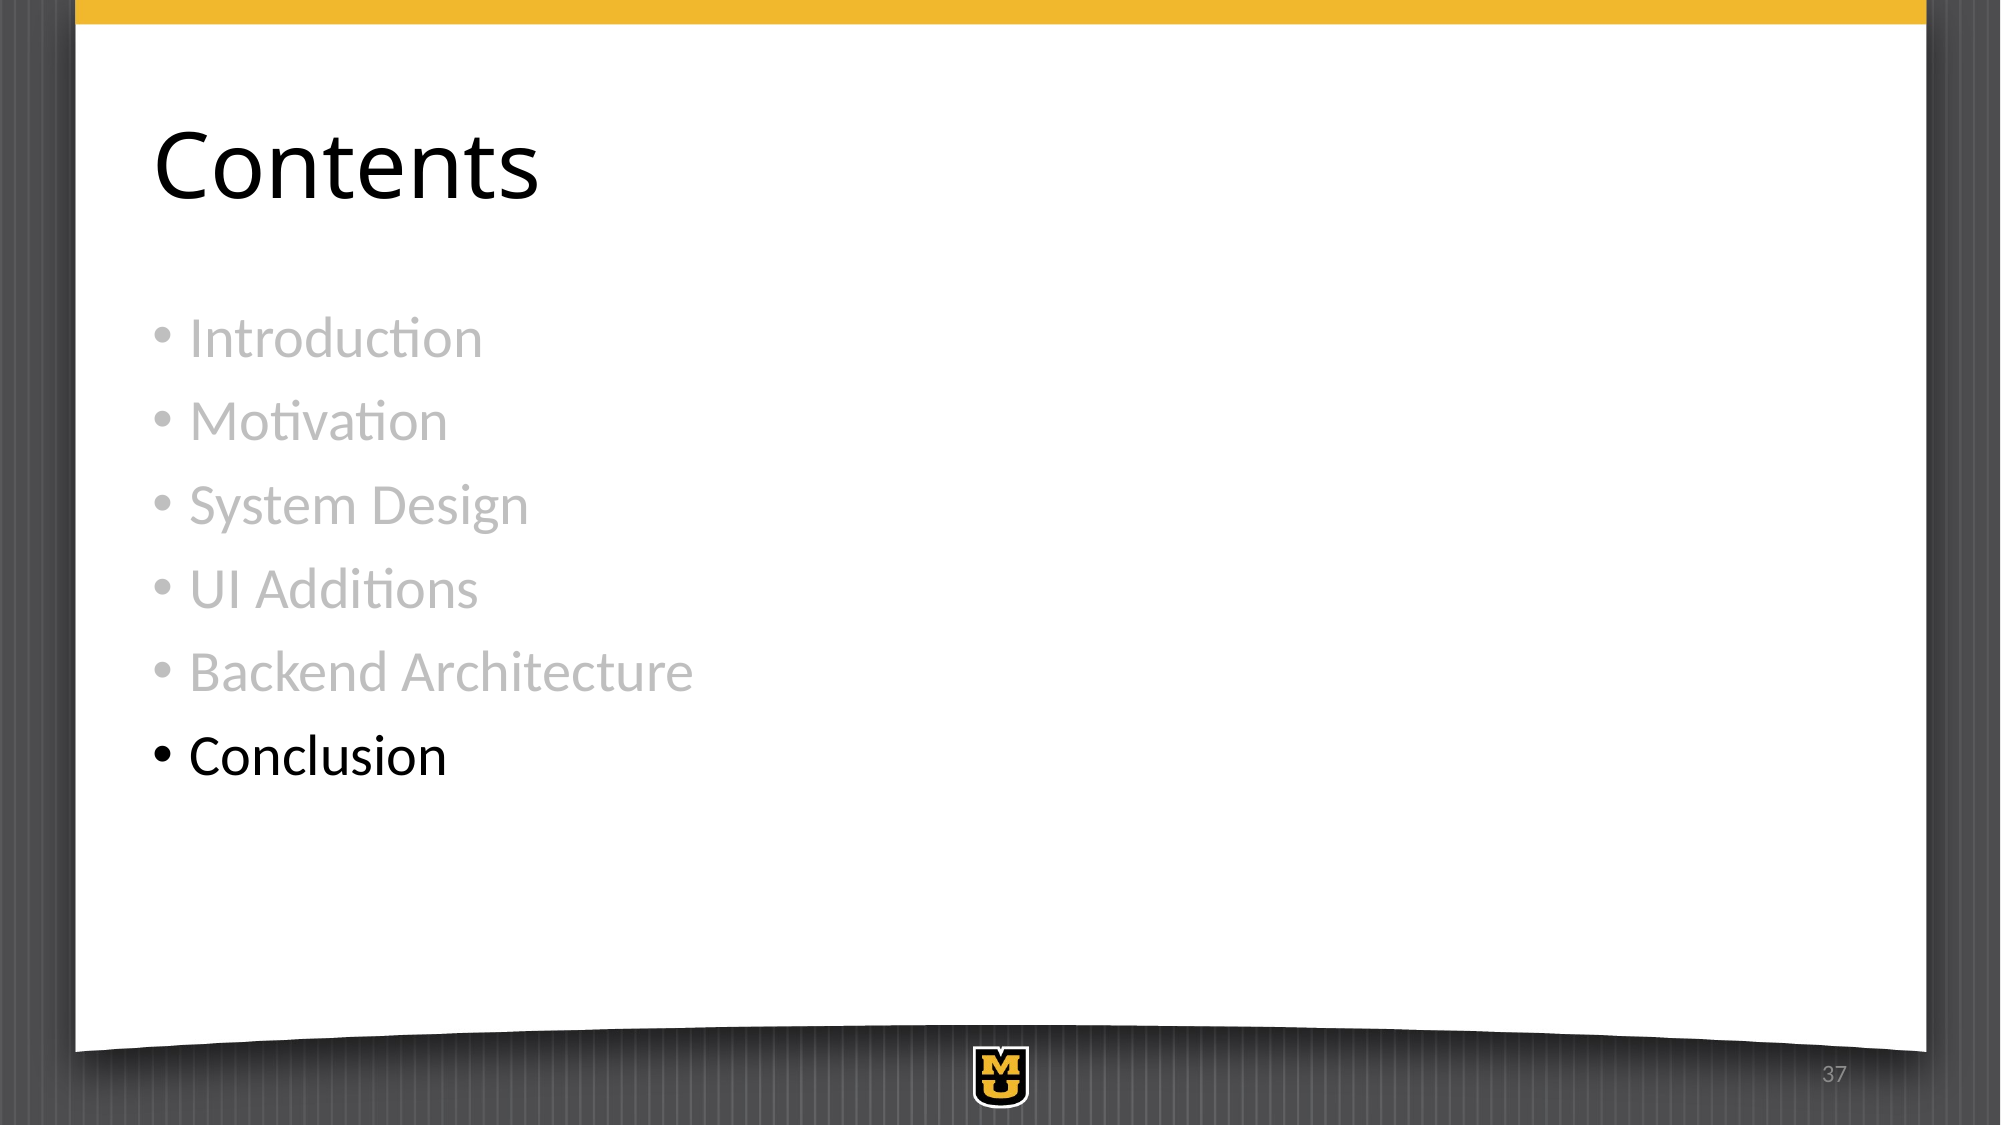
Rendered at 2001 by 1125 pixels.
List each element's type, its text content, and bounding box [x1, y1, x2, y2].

slide_number 37 [1412, 1042, 1863, 1103]
title Contents [137, 59, 1863, 278]
list Introduction Motivation System Design UI Additions Backend Architecture Conclusion [137, 299, 1863, 1014]
picture [0, 0, 2001, 1125]
